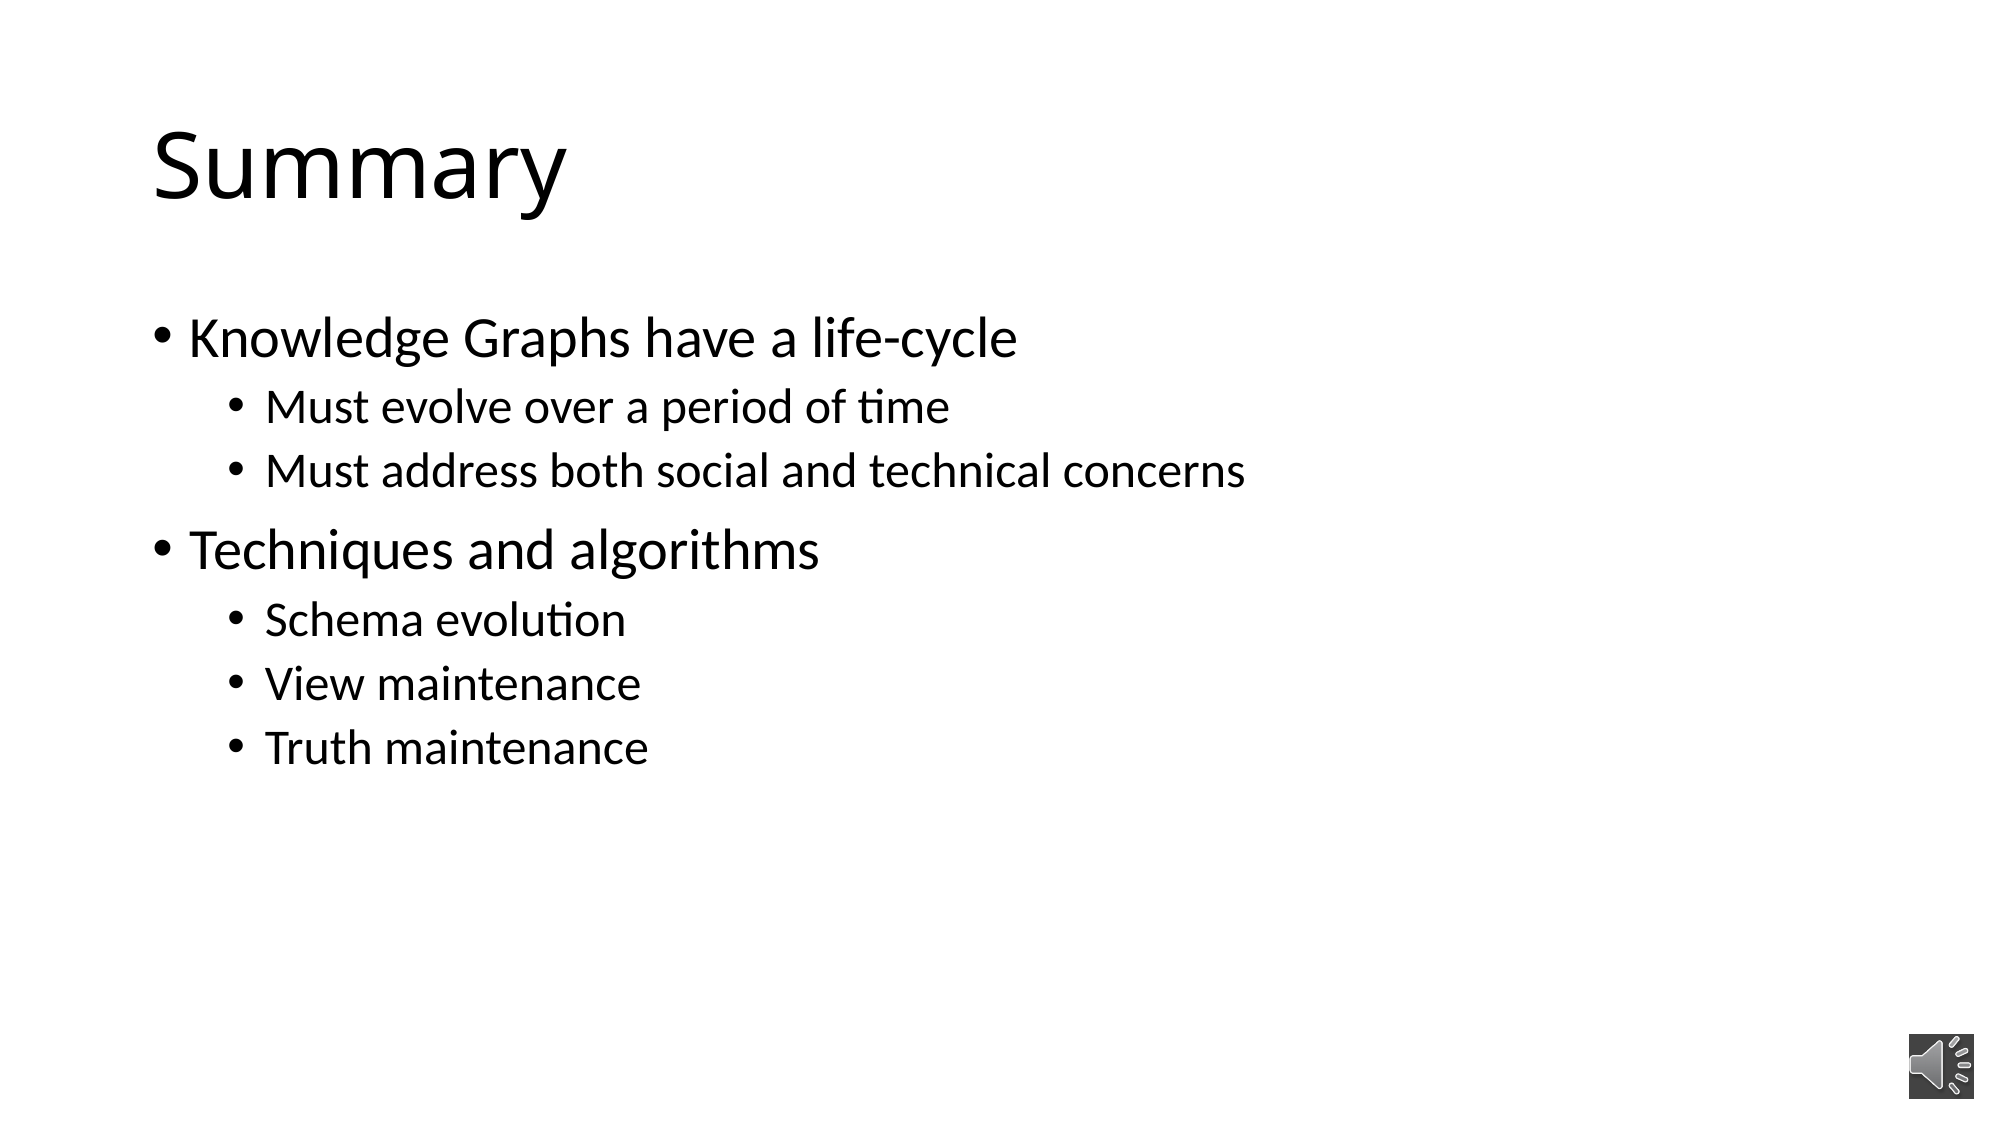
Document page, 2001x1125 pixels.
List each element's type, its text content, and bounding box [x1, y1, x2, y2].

list Knowledge Graphs have a life-cycle Must evolve over a period of time Must address both social and technical concerns Techniques and algorithms Schema evolution View maintenance Truth maintenance [137, 299, 1863, 1014]
title Summary [137, 59, 1863, 278]
picture [1908, 1033, 1975, 1100]
